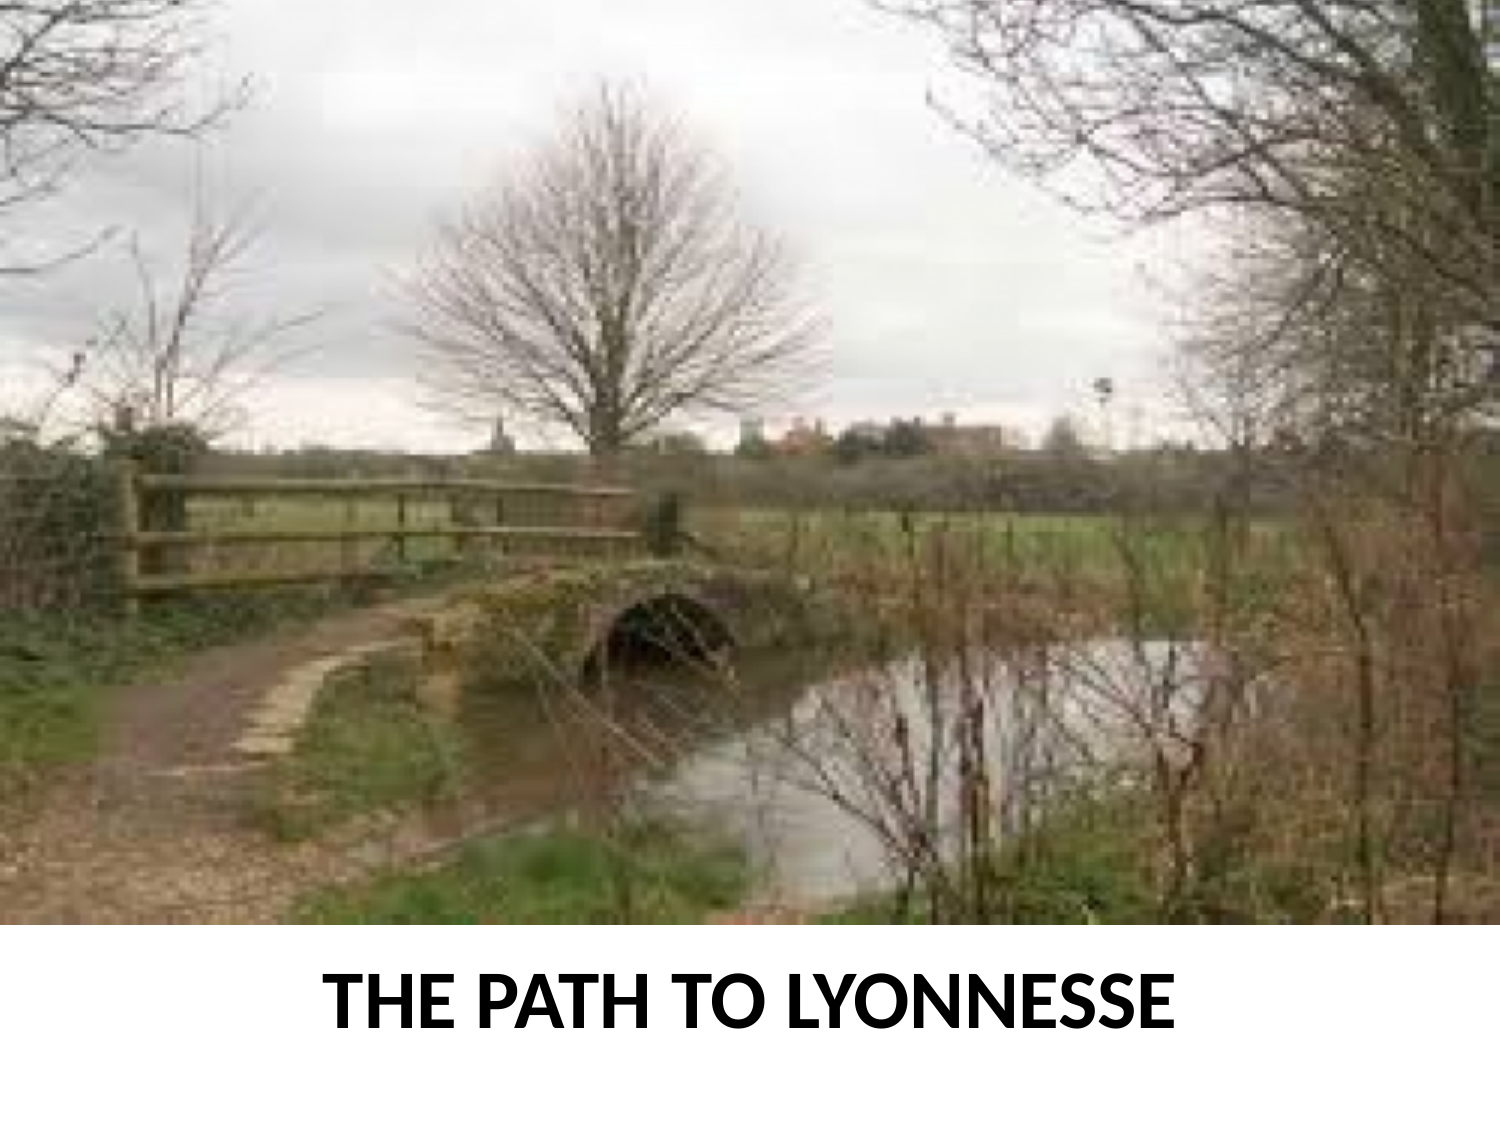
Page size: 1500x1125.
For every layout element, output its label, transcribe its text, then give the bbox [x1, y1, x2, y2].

title The path to Lyonnesse [0, 937, 1500, 1088]
picture [0, 0, 1500, 926]
